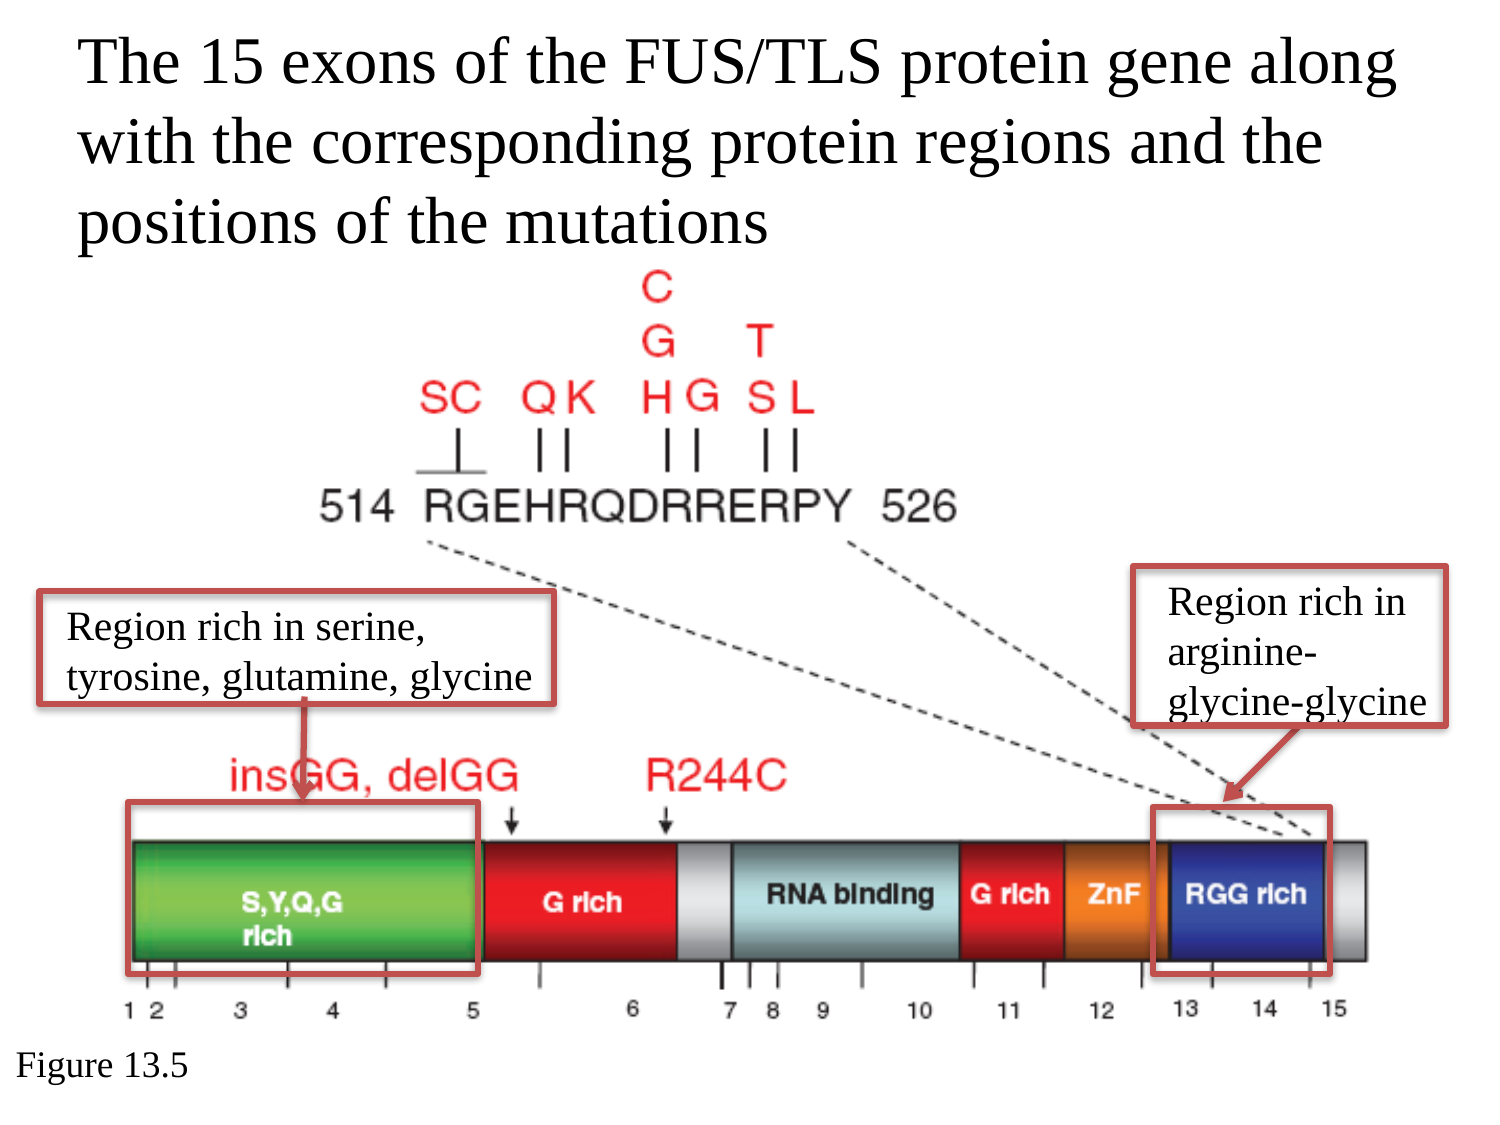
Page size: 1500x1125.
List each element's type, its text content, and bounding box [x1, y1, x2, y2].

text_box Figure 13.5 [0, 1032, 214, 1092]
picture [106, 262, 1382, 1036]
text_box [1222, 725, 1300, 803]
text_box [39, 590, 101, 705]
text_box [1386, 565, 1447, 726]
text_box The 15 exons of the FUS/TLS protein gene along with the corresponding protein regions and the positions of the mutations [62, 9, 1446, 265]
